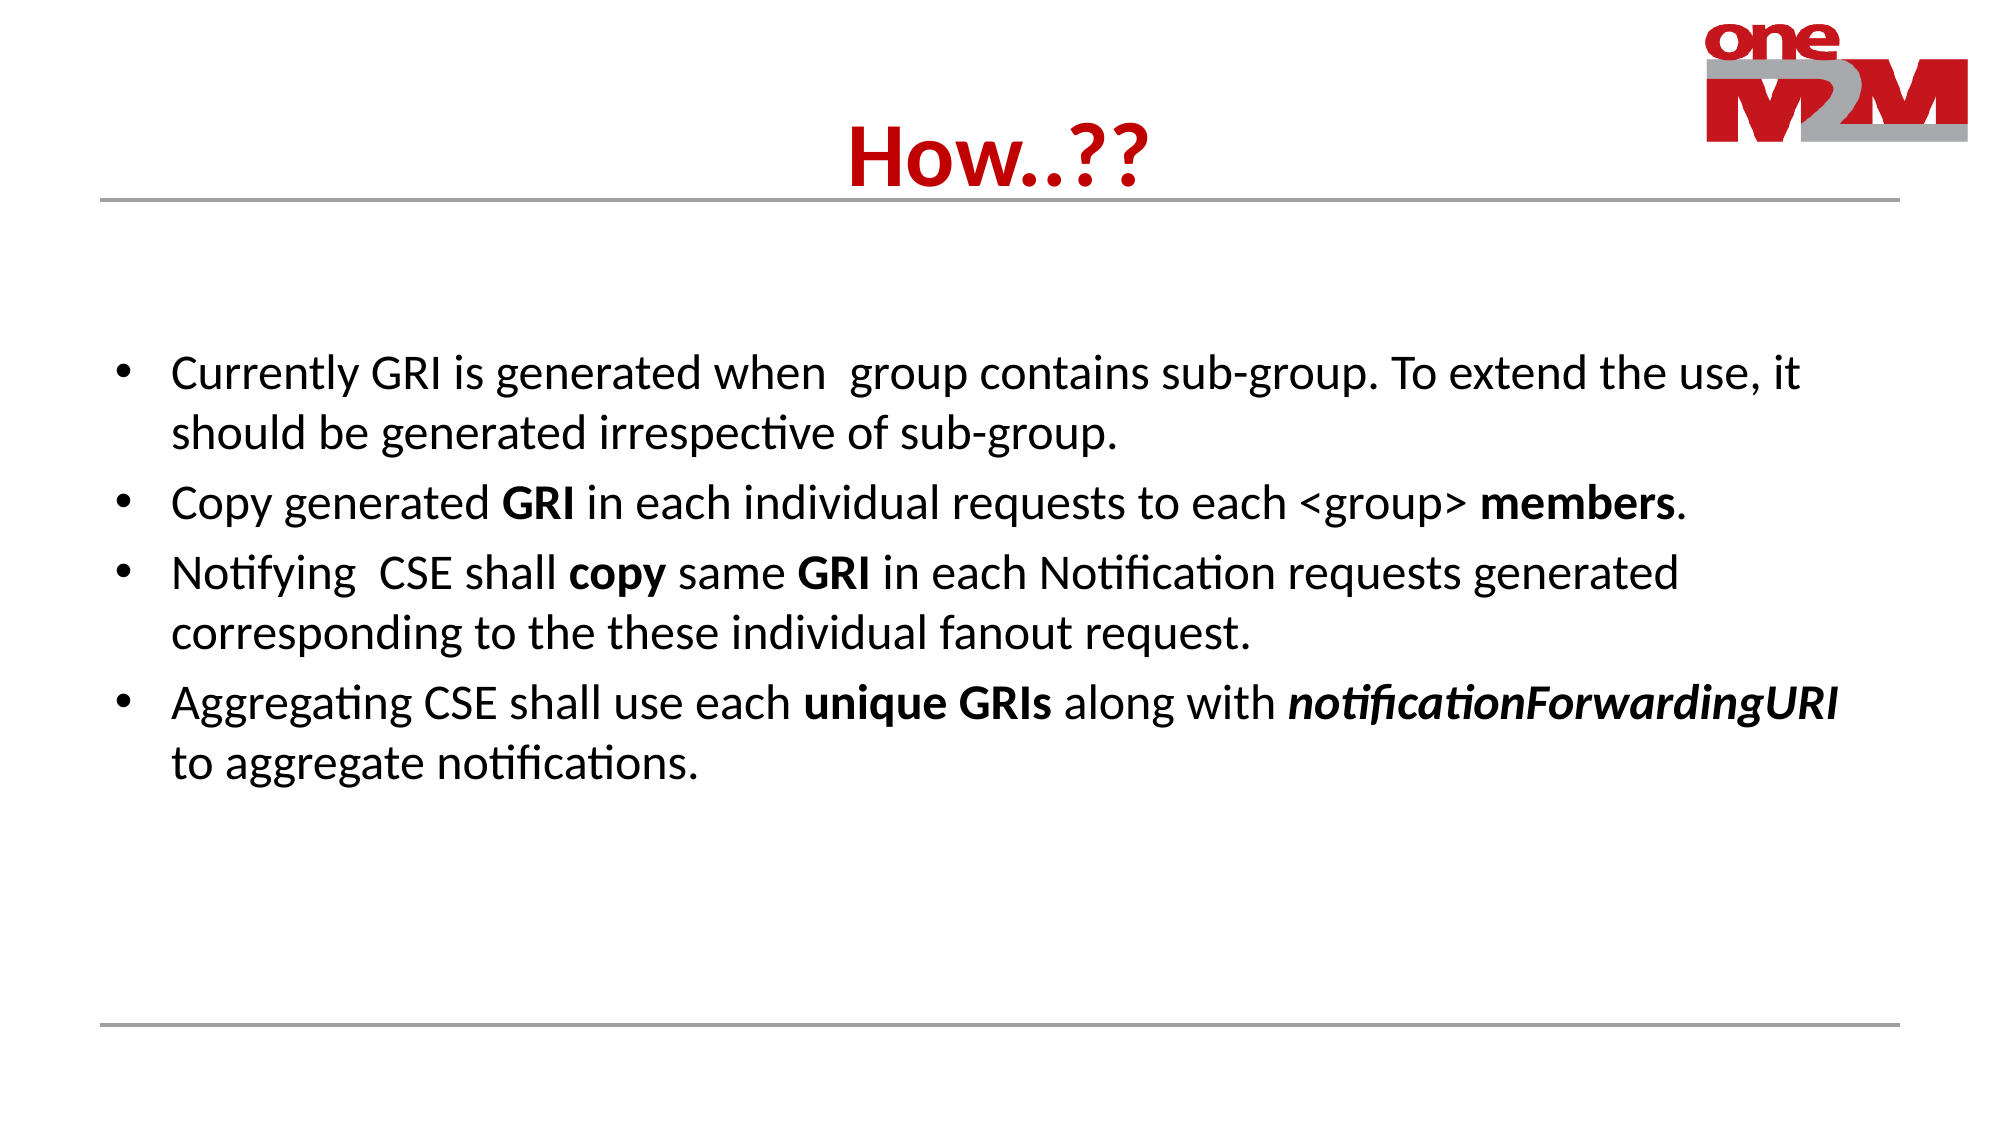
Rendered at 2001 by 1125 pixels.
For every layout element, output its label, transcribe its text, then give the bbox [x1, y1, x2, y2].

title How..?? [99, 87, 1900, 262]
picture [1672, 0, 2000, 168]
list Currently GRI is generated when group contains sub-group. To extend the use, it should be generated irrespective of sub-group. Copy generated GRI in each individual requests to each <group> members. Notifying CSE shall copy same GRI in each Notification requests generated corresponding to the these individual fanout request. Aggregating CSE shall use each unique GRIs along with notificationForwardingURI to aggregate notifications. [99, 262, 1900, 1005]
